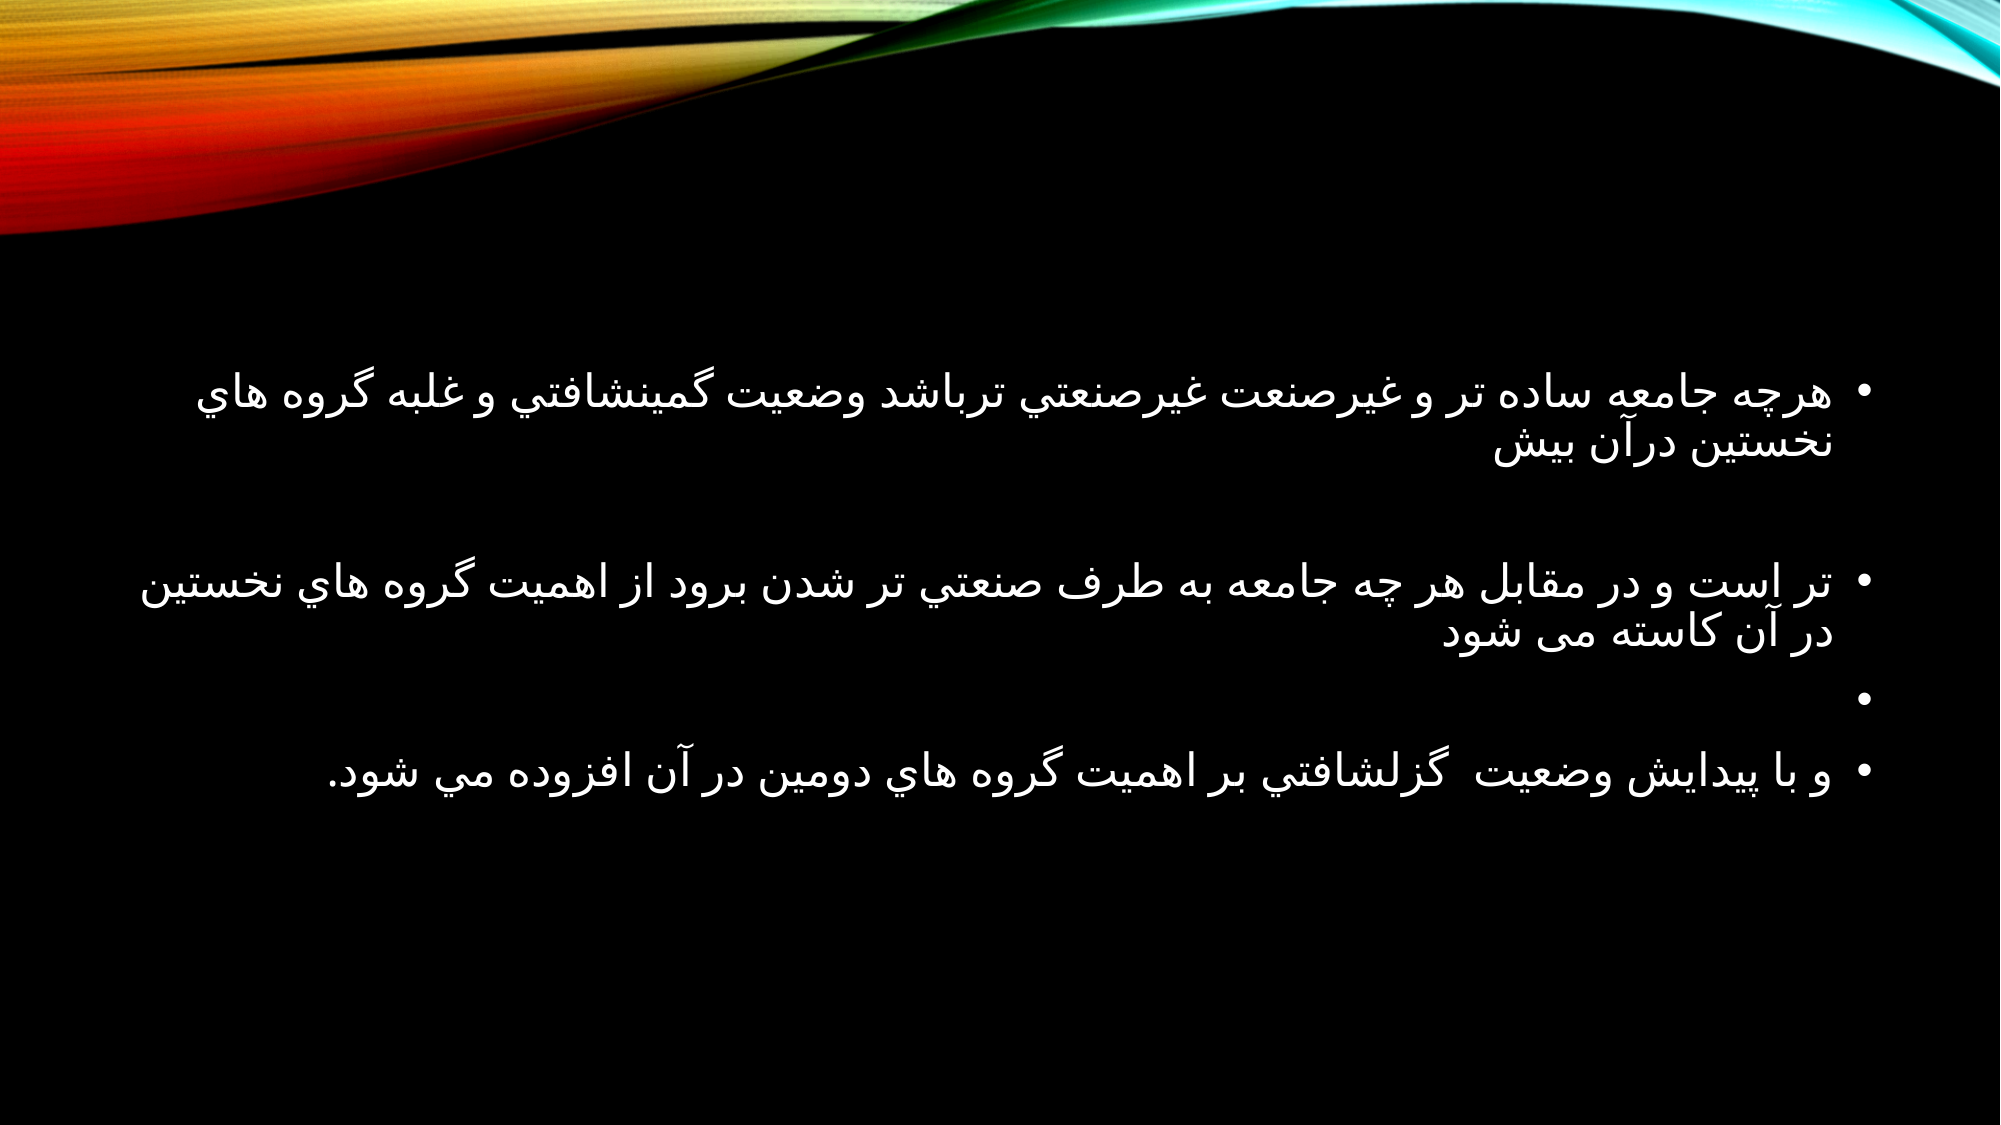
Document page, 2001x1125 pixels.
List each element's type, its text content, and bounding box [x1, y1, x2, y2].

list هرچه جامعه ساده تر و غيرصنعت غيرصنعتي ترباشد وضعيت گمينشافتي و غلبه گروه هاي نخستين درآن بيش تر است و در مقابل هر چه جامعه به طرف صنعتي تر شدن برود از اهميت گروه هاي نخستين در آن کاسته می شود و با پيدايش وضعيت گزلشافتي بر اهميت گروه هاي دومين در آن افزوده مي شود. [112, 360, 1888, 1021]
picture [0, 0, 2000, 237]
